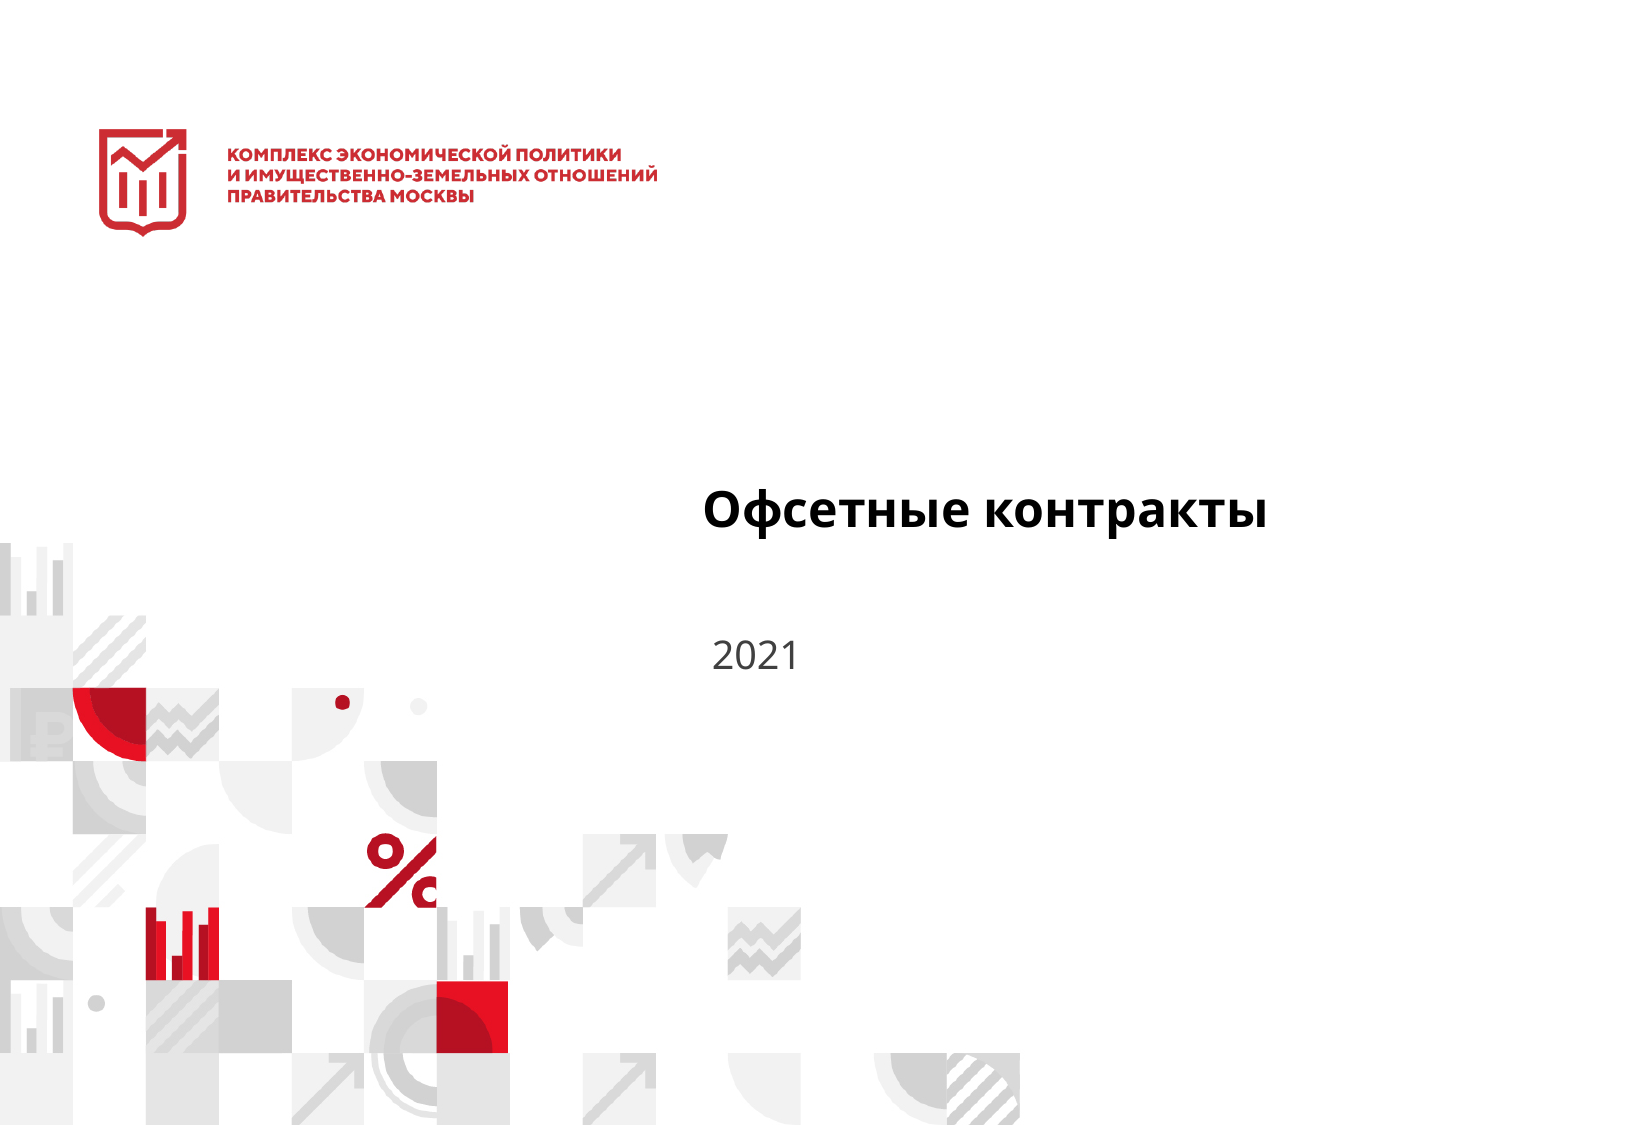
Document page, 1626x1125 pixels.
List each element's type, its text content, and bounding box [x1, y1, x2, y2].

title Офсетные контракты [682, 357, 1545, 657]
picture [0, 129, 1625, 1125]
subtitle 2021 [694, 621, 1359, 694]
